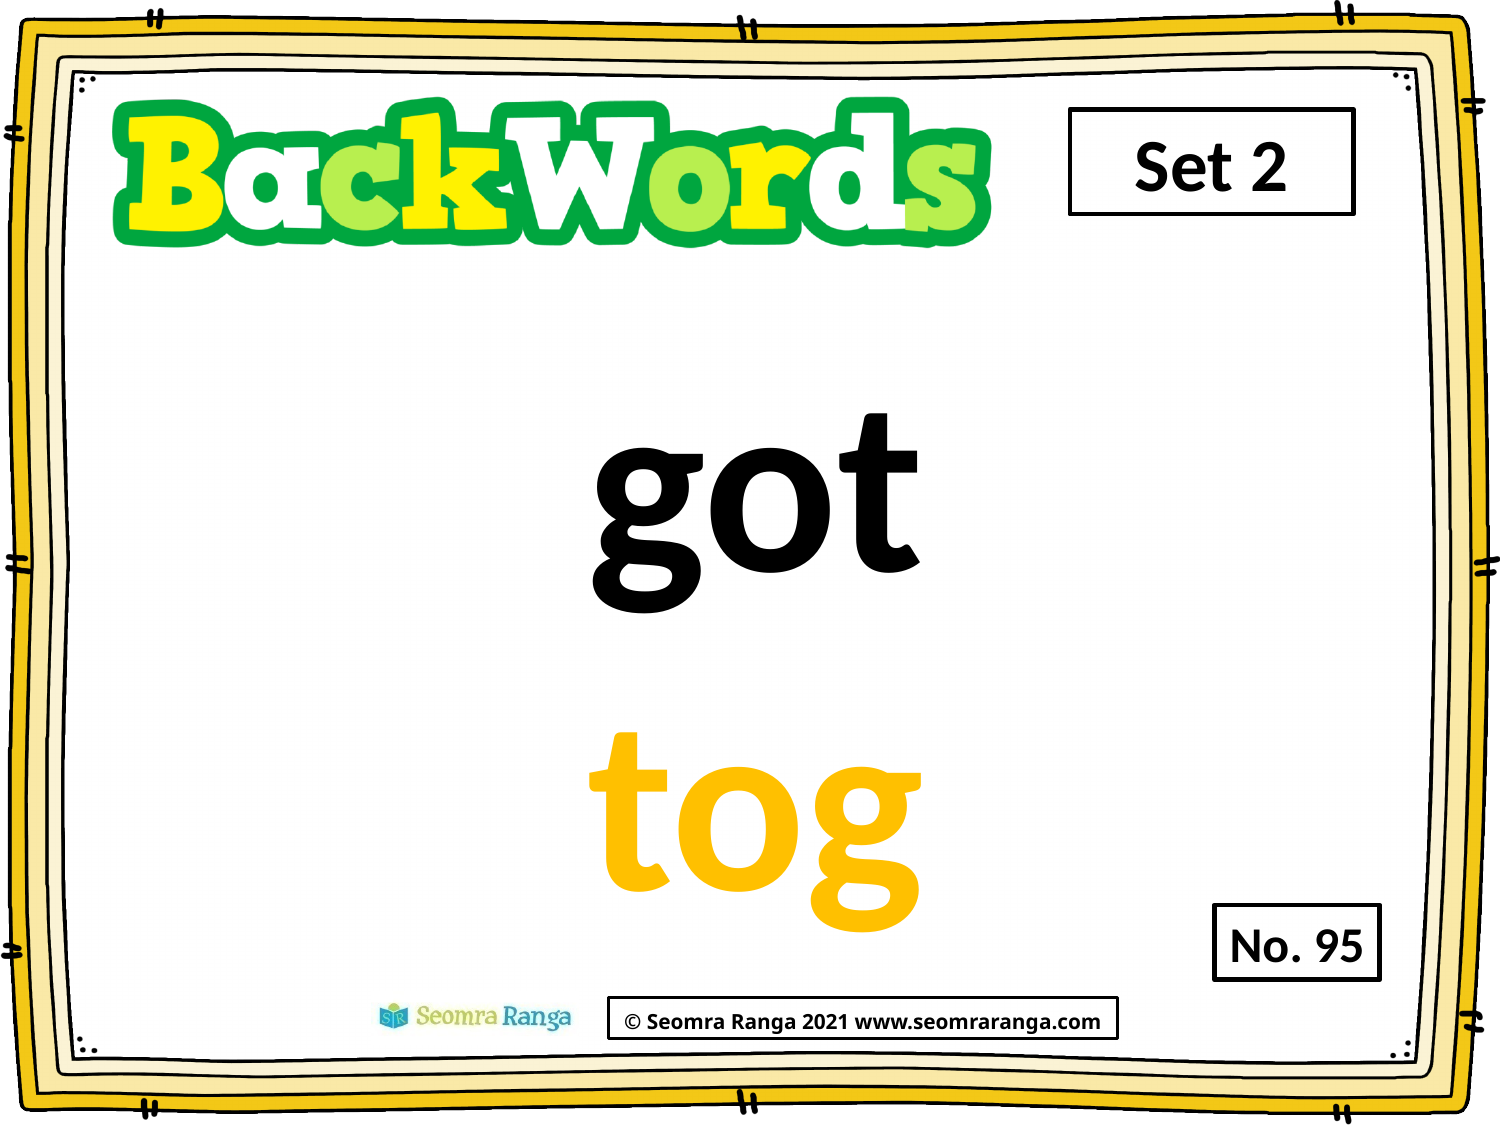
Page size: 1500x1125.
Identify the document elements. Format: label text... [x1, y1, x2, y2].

text_box tog [501, 632, 1010, 948]
text_box © Seomra Ranga 2021 www.seomraranga.com [608, 997, 1118, 1039]
text_box Set 2 [1069, 109, 1354, 215]
picture [0, 0, 1500, 1125]
text_box got [501, 314, 1010, 630]
text_box No. 95 [1214, 905, 1380, 980]
